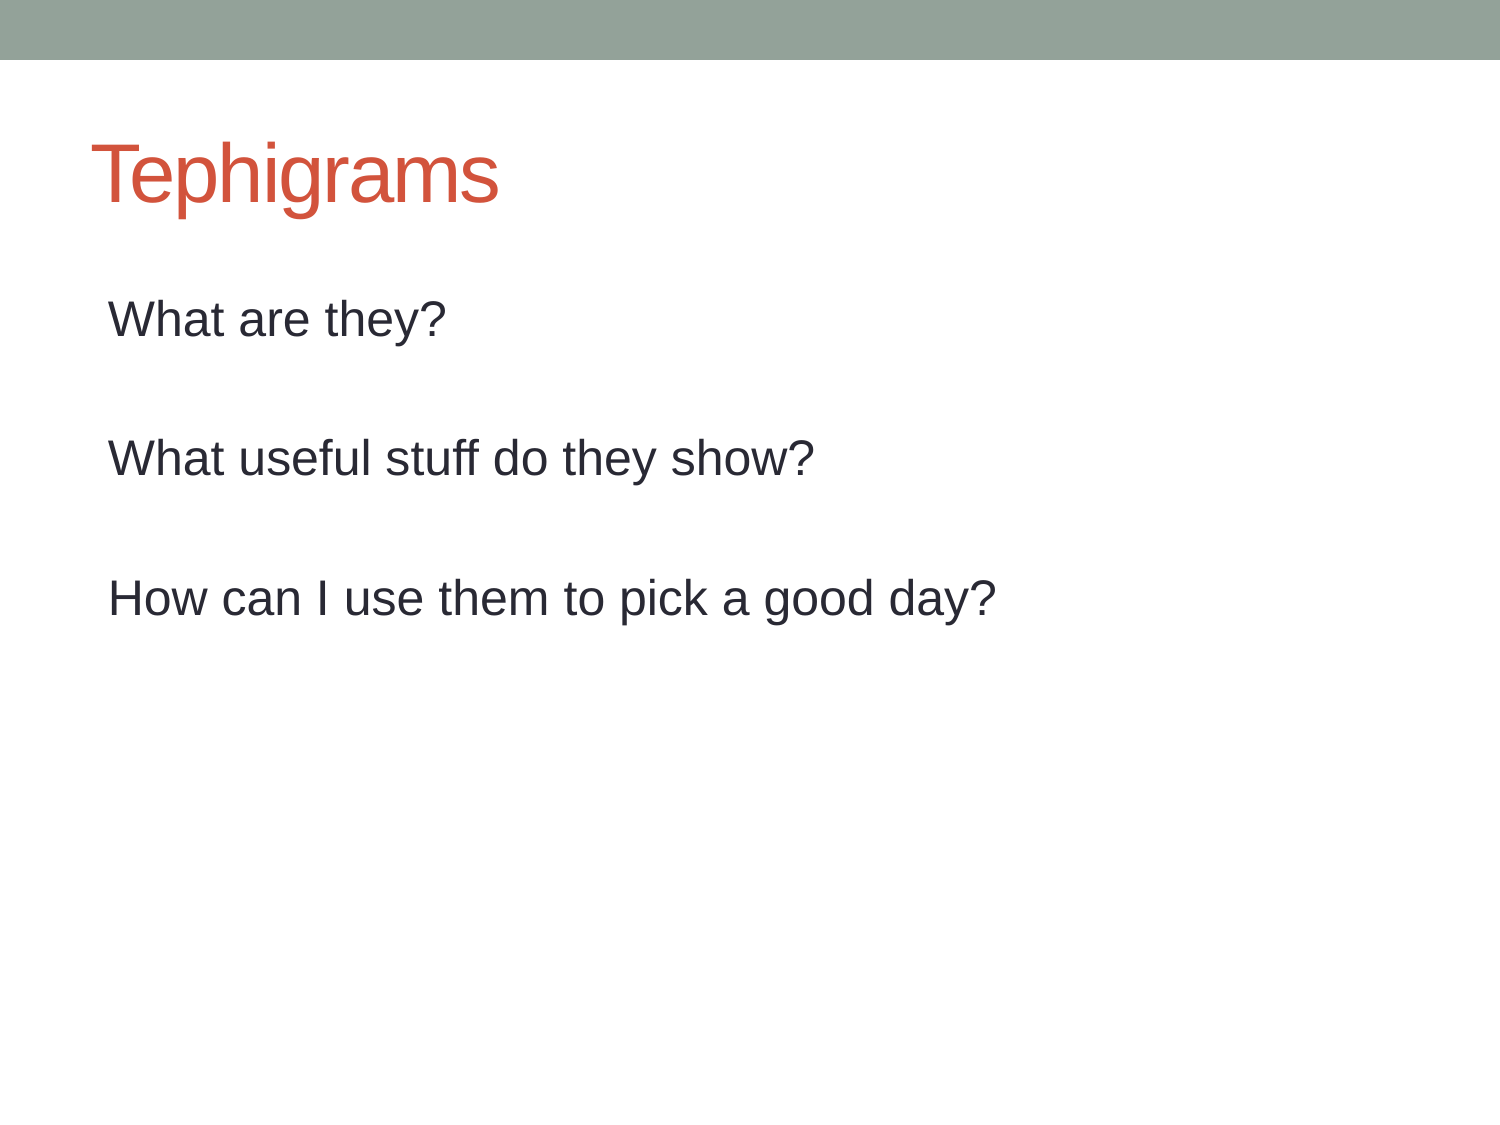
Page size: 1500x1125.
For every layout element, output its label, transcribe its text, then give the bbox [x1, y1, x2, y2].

title Tephigrams [75, 87, 1425, 250]
list What are they? What useful stuff do they show? How can I use them to pick a good day? [75, 278, 1425, 1083]
